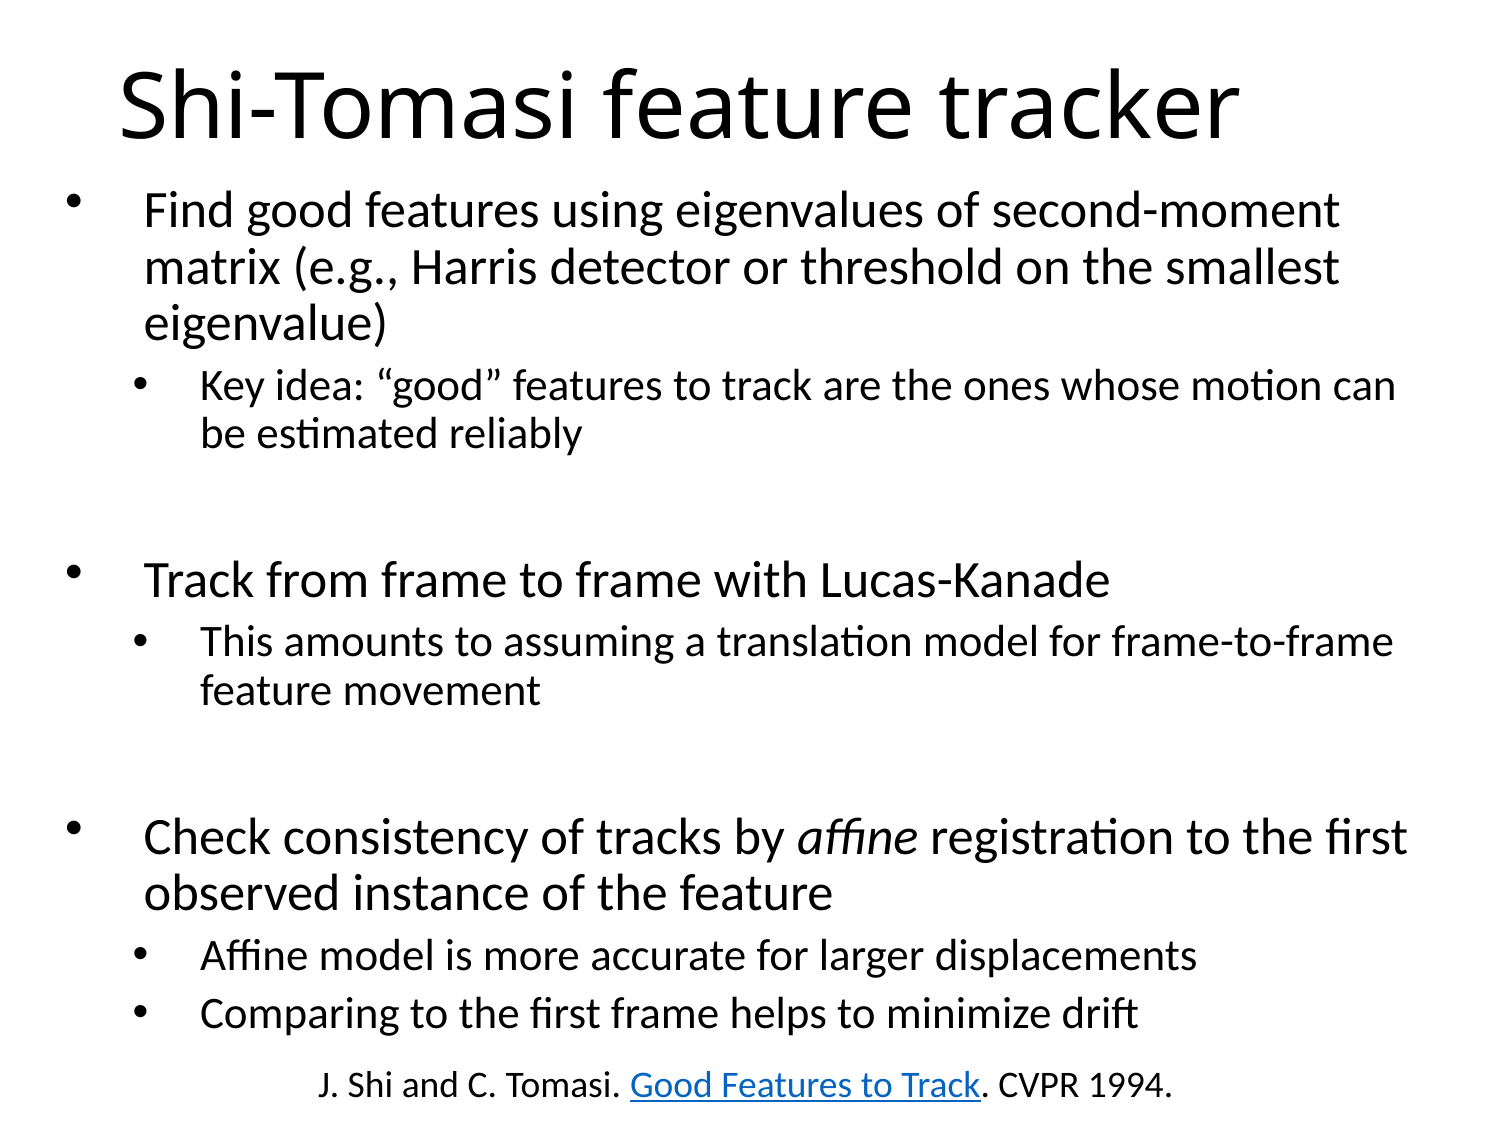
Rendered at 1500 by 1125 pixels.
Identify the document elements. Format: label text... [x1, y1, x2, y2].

title Shi-Tomasi feature tracker [103, 0, 1397, 174]
list Find good features using eigenvalues of second-moment matrix (e.g., Harris detector or threshold on the smallest eigenvalue) Key idea: “good” features to track are the ones whose motion can be estimated reliably Track from frame to frame with Lucas-Kanade This amounts to assuming a translation model for frame-to-frame feature movement Check consistency of tracks by affine registration to the first observed instance of the feature Affine model is more accurate for larger displacements Comparing to the first frame helps to minimize drift [50, 174, 1463, 1050]
text_box J. Shi and C. Tomasi. Good Features to Track. CVPR 1994. [12, 1052, 1488, 1113]
